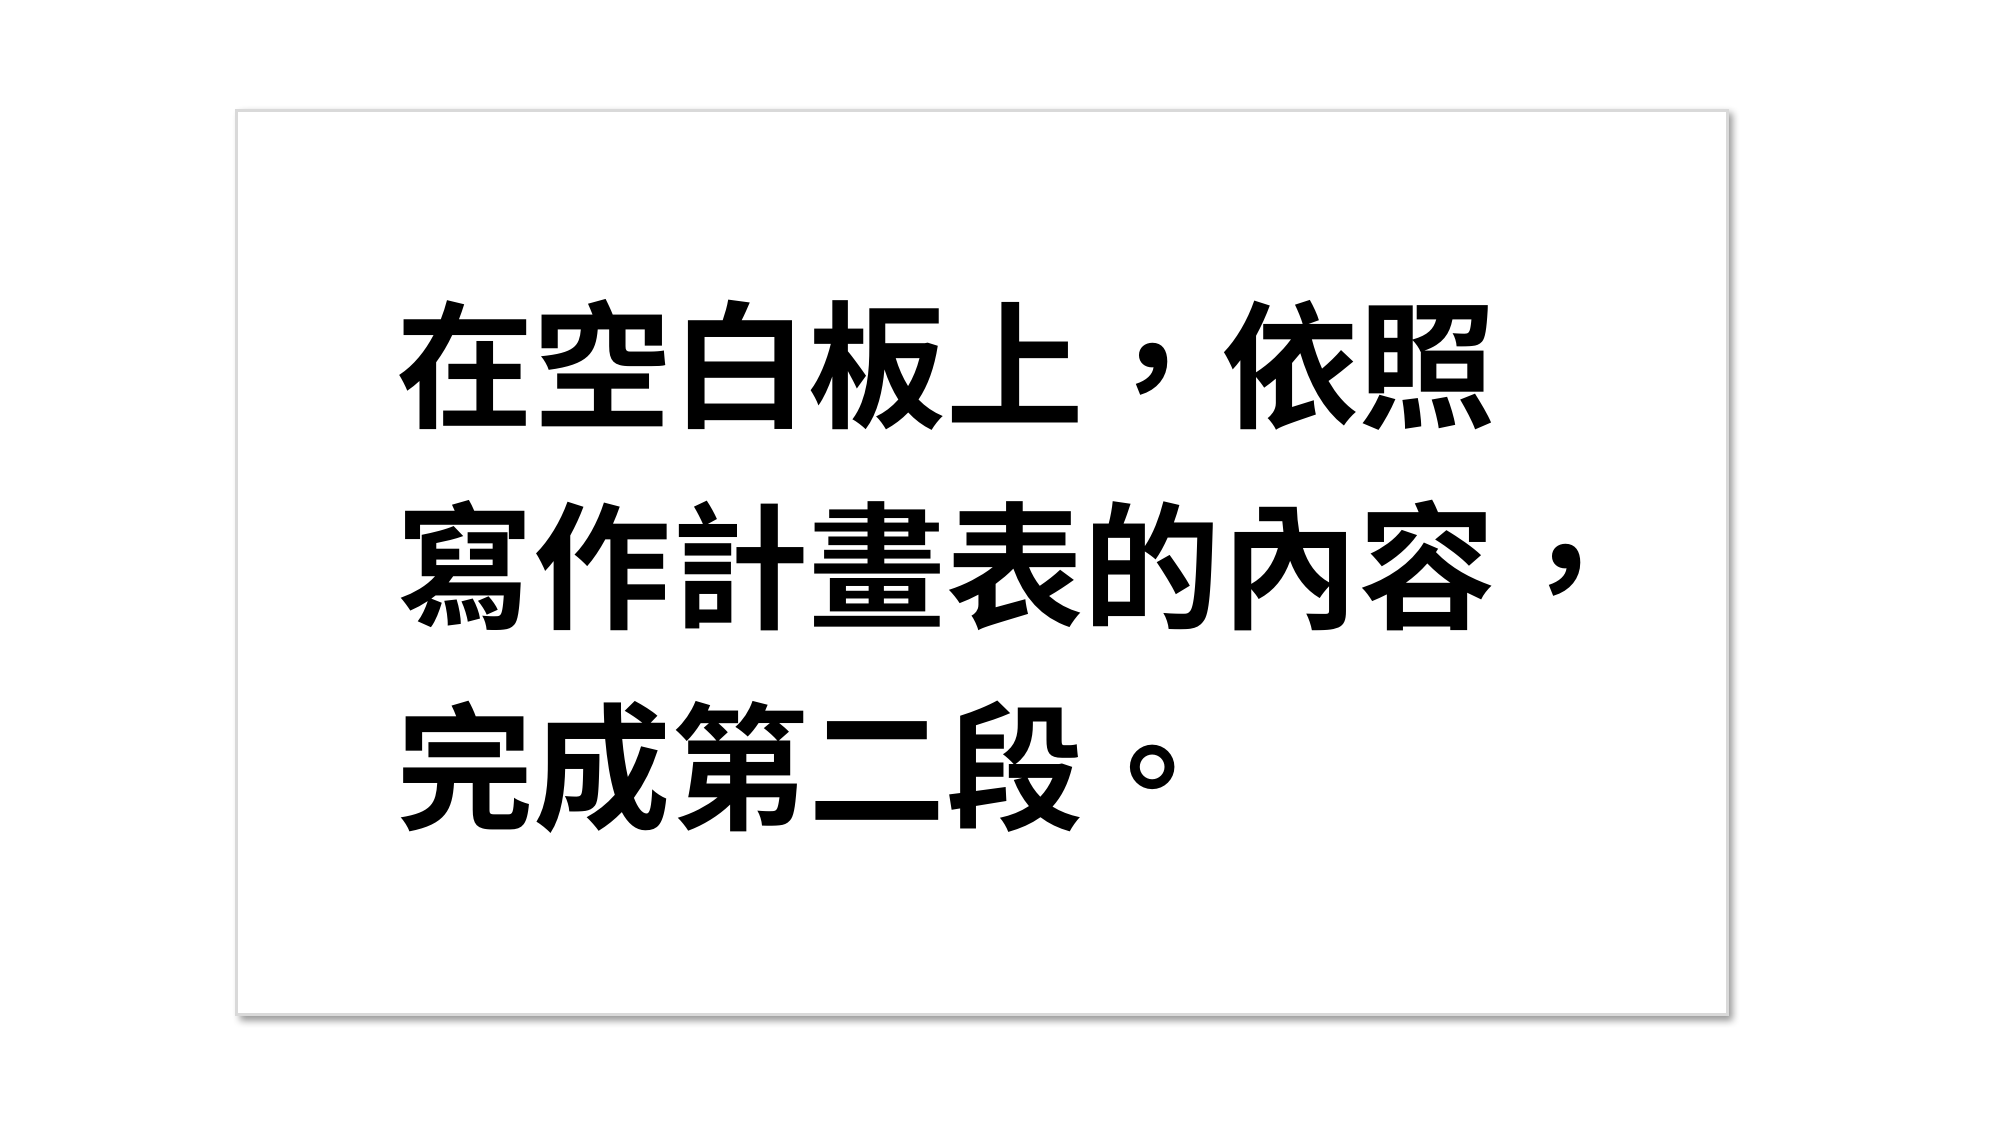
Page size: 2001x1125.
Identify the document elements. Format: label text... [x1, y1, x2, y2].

text_box 在空白板上，依照 寫作計畫表的內容，完成第二段。 [381, 237, 1639, 855]
text_box [236, 109, 1728, 1016]
